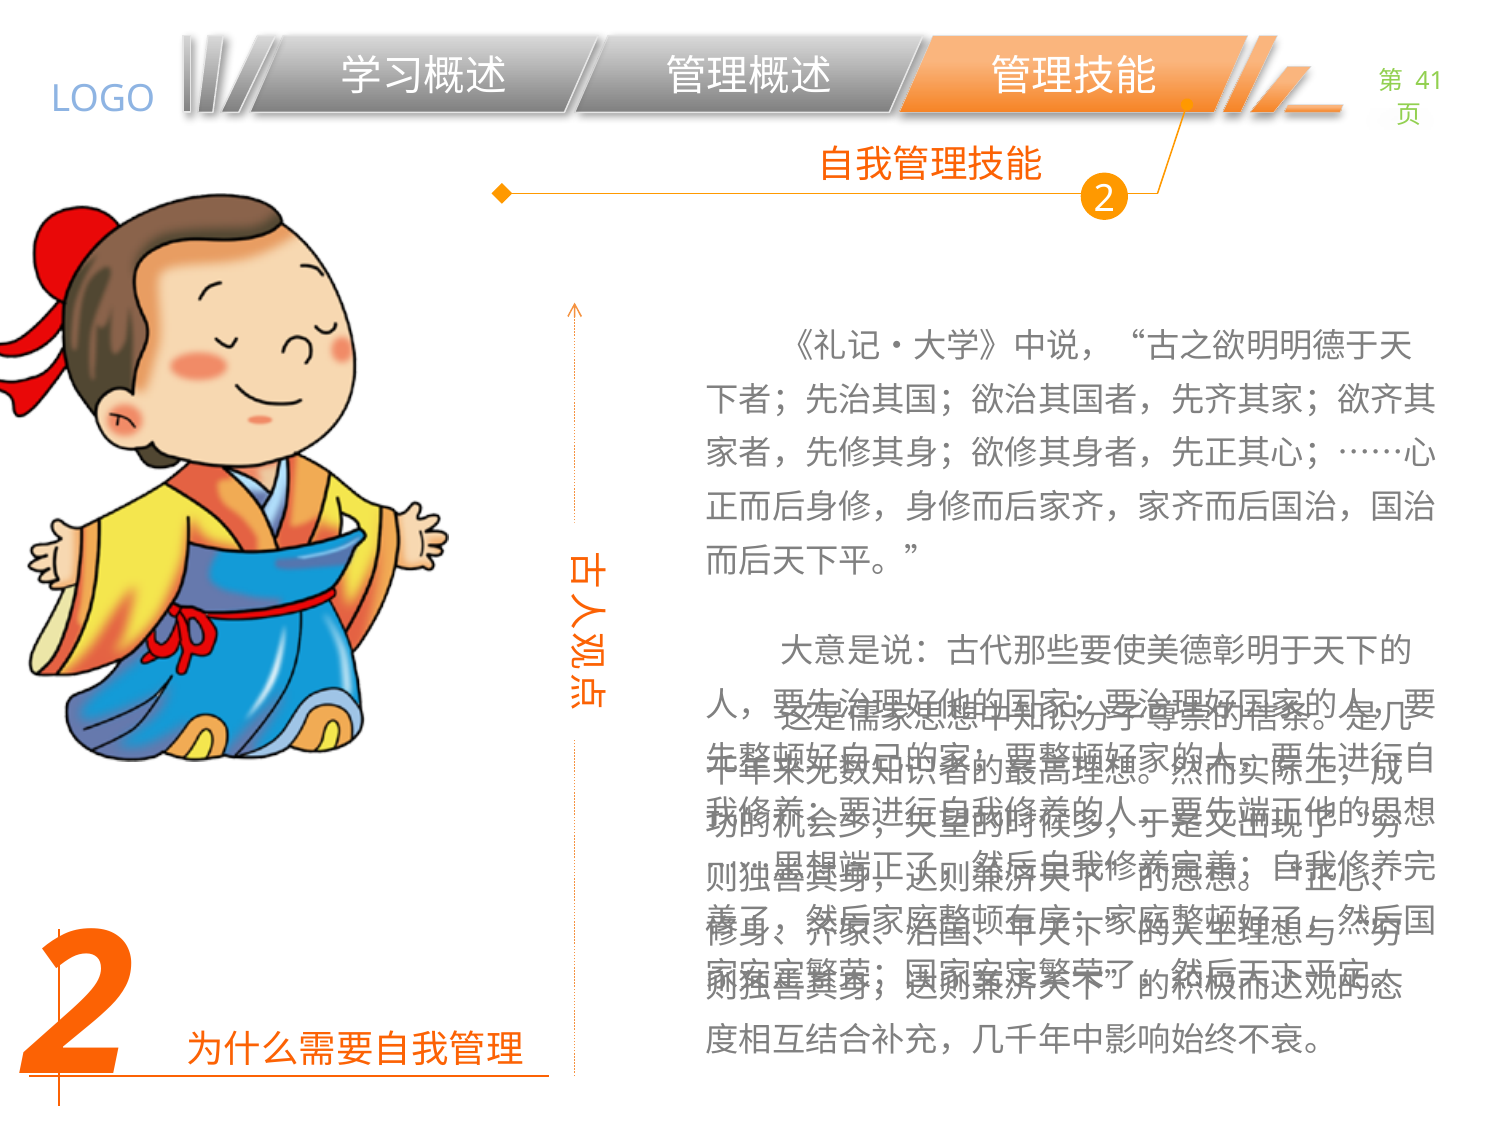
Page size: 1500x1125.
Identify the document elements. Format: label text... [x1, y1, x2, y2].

text_box [1222, 35, 1278, 113]
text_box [9, 865, 798, 1124]
text_box 学习概述 [252, 35, 599, 113]
text_box 管理技能 [903, 35, 1248, 113]
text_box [543, 302, 621, 1077]
text_box [223, 35, 276, 113]
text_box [501, 104, 1188, 194]
text_box 管理概述 [582, 35, 923, 102]
text_box 2 [1079, 202, 1130, 222]
text_box 这是儒家思想中知识分子尊崇的信条。是几千年来无数知识者的最高理想。然而实际上，成功的机会少，失望的时候多，于是又出现了“穷则独善其身，达则兼济天下”的思想。“正心、修身、齐家、治国、平天下”的人生理想与“穷则独善其身，达则兼济天下”的积极而达观的态度相互结合补充，几千年中影响始终不衰。 [802, 1000, 1441, 1066]
text_box [1250, 66, 1312, 113]
text_box [202, 35, 224, 113]
text_box 《礼记•大学》中说，“古之欲明明德于天下者；先治其国；欲治其国者，先齐其家；欲齐其家者，先修其身；欲修其身者，先正其心；……心正而后身修，身修而后家齐，家齐而后国治，国治而后天下平。” [690, 302, 1459, 587]
text_box 大意是说：古代那些要使美德彰明于天下的人，要先治理好他的国家；要治理好国家的人，要先整顿好自己的家；要整顿好家的人，要先进行自我修养；要进行自我修养的人，要先端正他的思想……思想端正了，然后自我修养完善；自我修养完善了，然后家庭整顿有序；家庭整顿好了，然后国家安定繁荣；国家安定繁荣了，然后天下平定。 [690, 608, 1459, 1000]
text_box [1284, 104, 1344, 113]
text_box [183, 35, 191, 113]
picture [0, 193, 449, 762]
